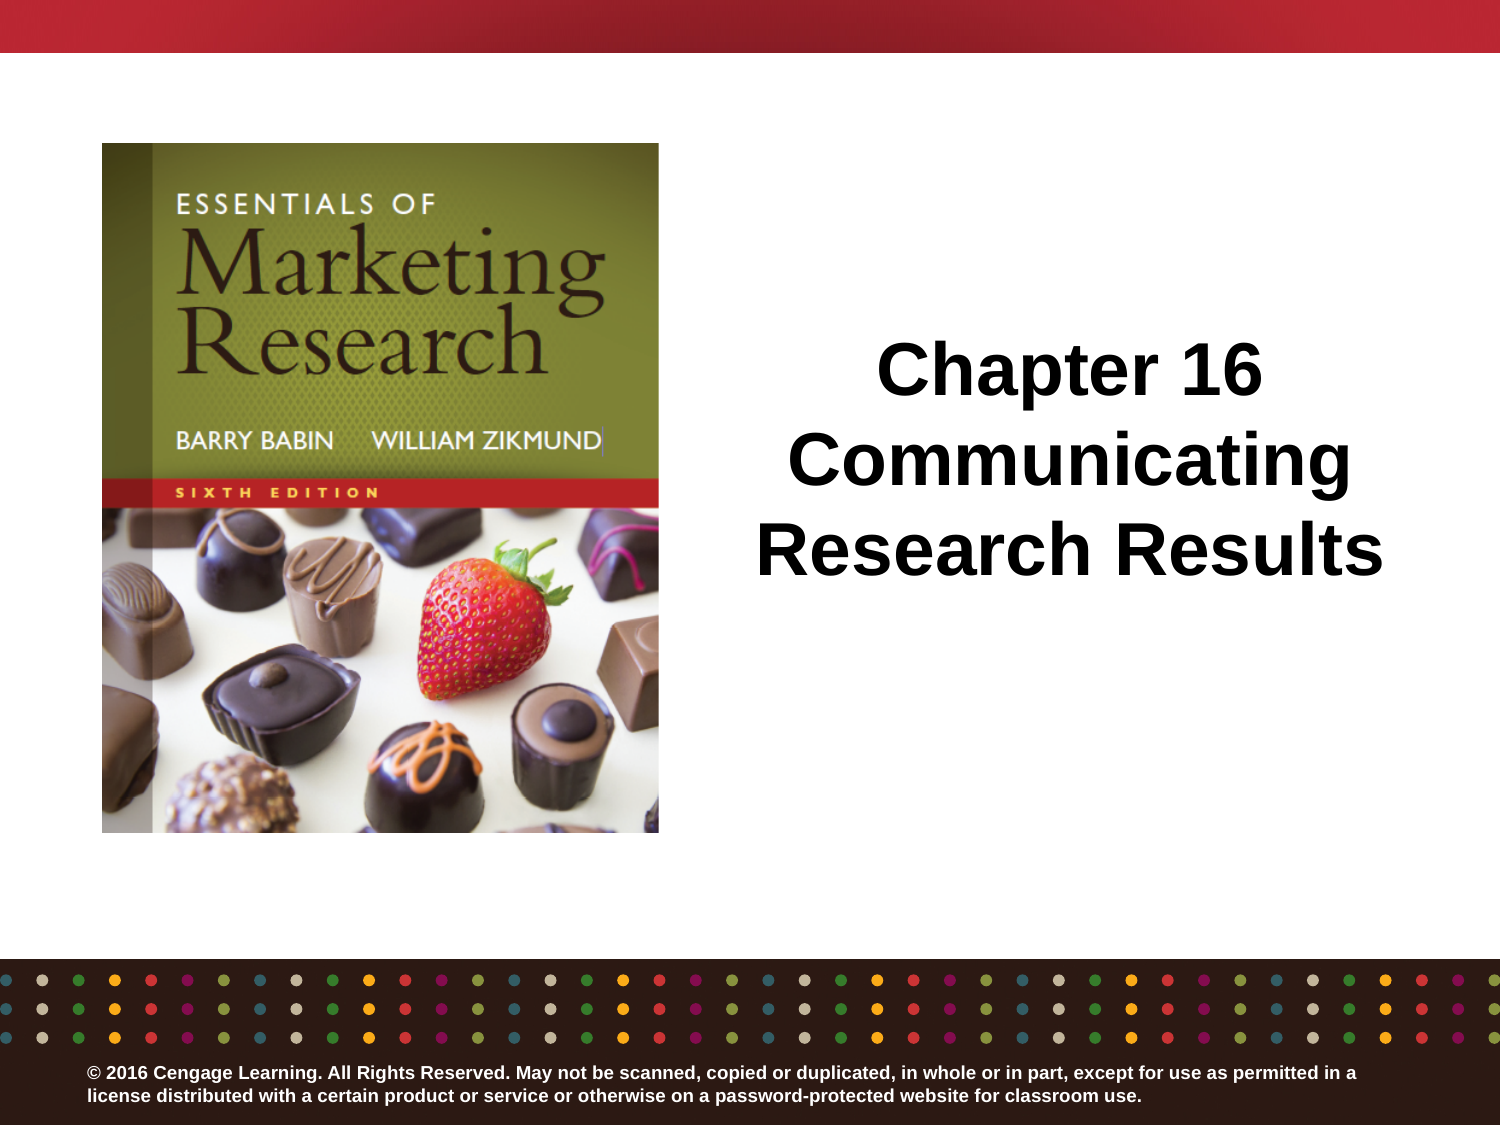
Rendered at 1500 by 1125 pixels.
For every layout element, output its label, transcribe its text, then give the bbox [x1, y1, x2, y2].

picture [0, 959, 1500, 1125]
picture [0, 0, 1500, 53]
list Chapter 16 Communicating Research Results [731, 312, 1410, 691]
picture [102, 143, 660, 833]
